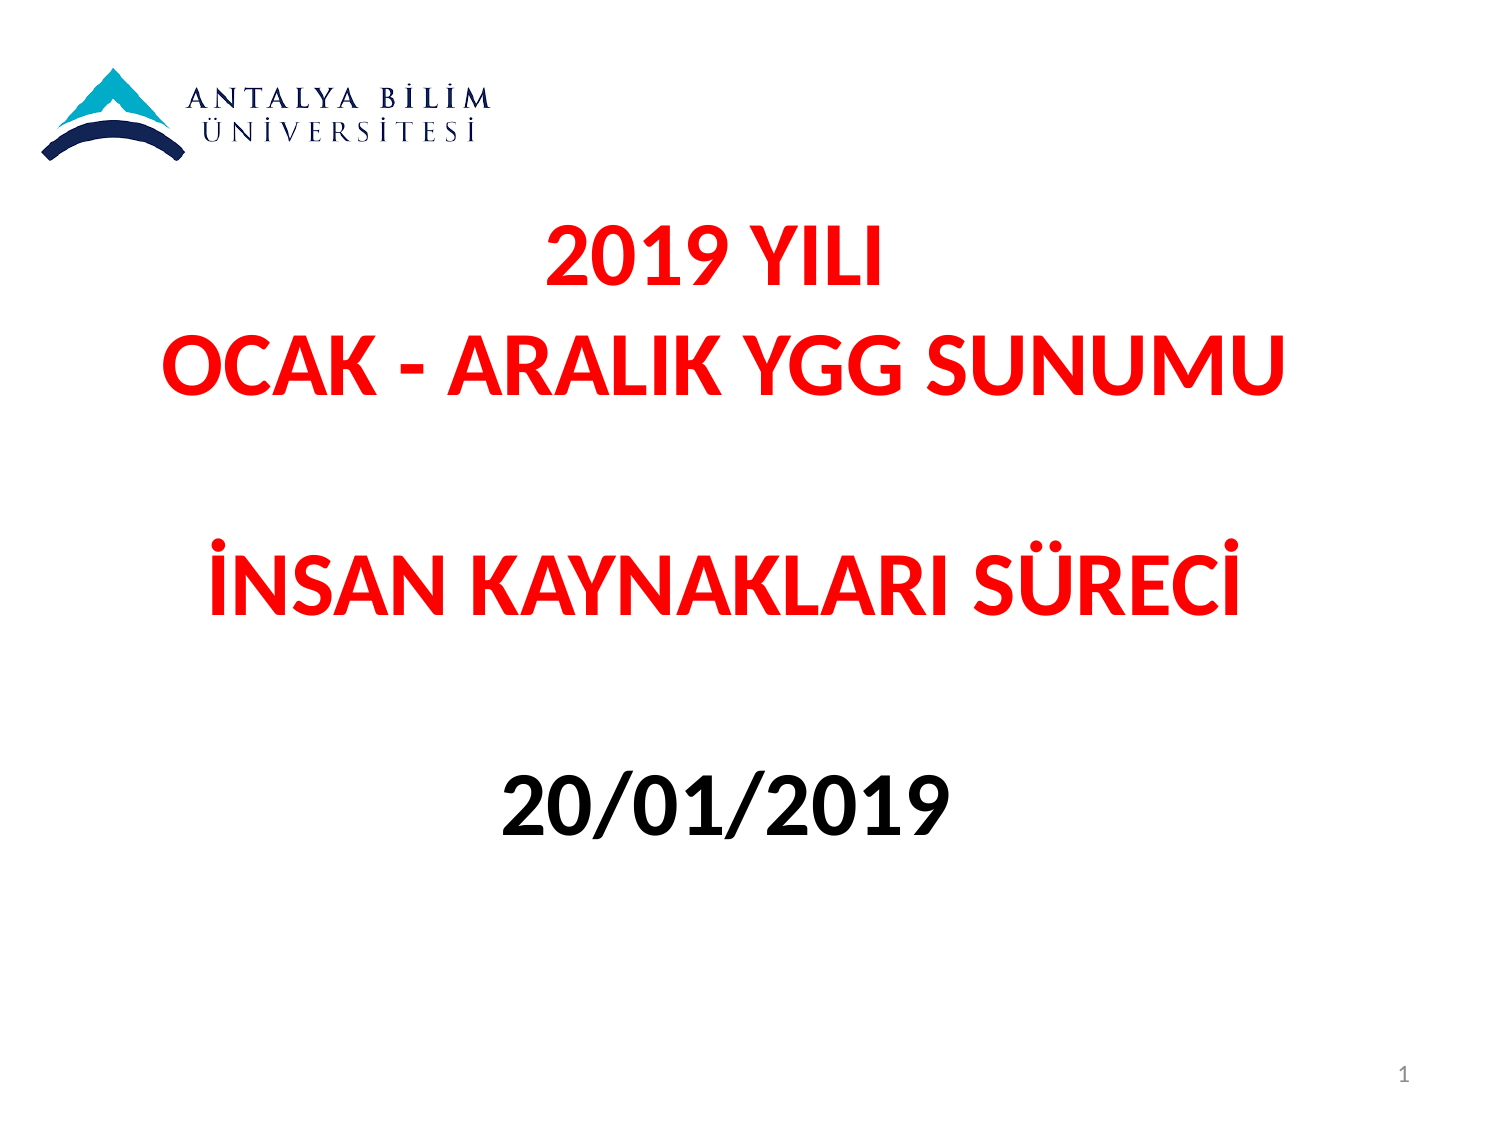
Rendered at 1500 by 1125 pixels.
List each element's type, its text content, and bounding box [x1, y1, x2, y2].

picture [41, 66, 491, 162]
title 2019 YILI OCAK - ARALIK YGG SUNUMU İNSAN KAYNAKLARI SÜRECİ 20/01/2019 [88, 432, 1364, 615]
slide_number 1 [1074, 1042, 1425, 1103]
